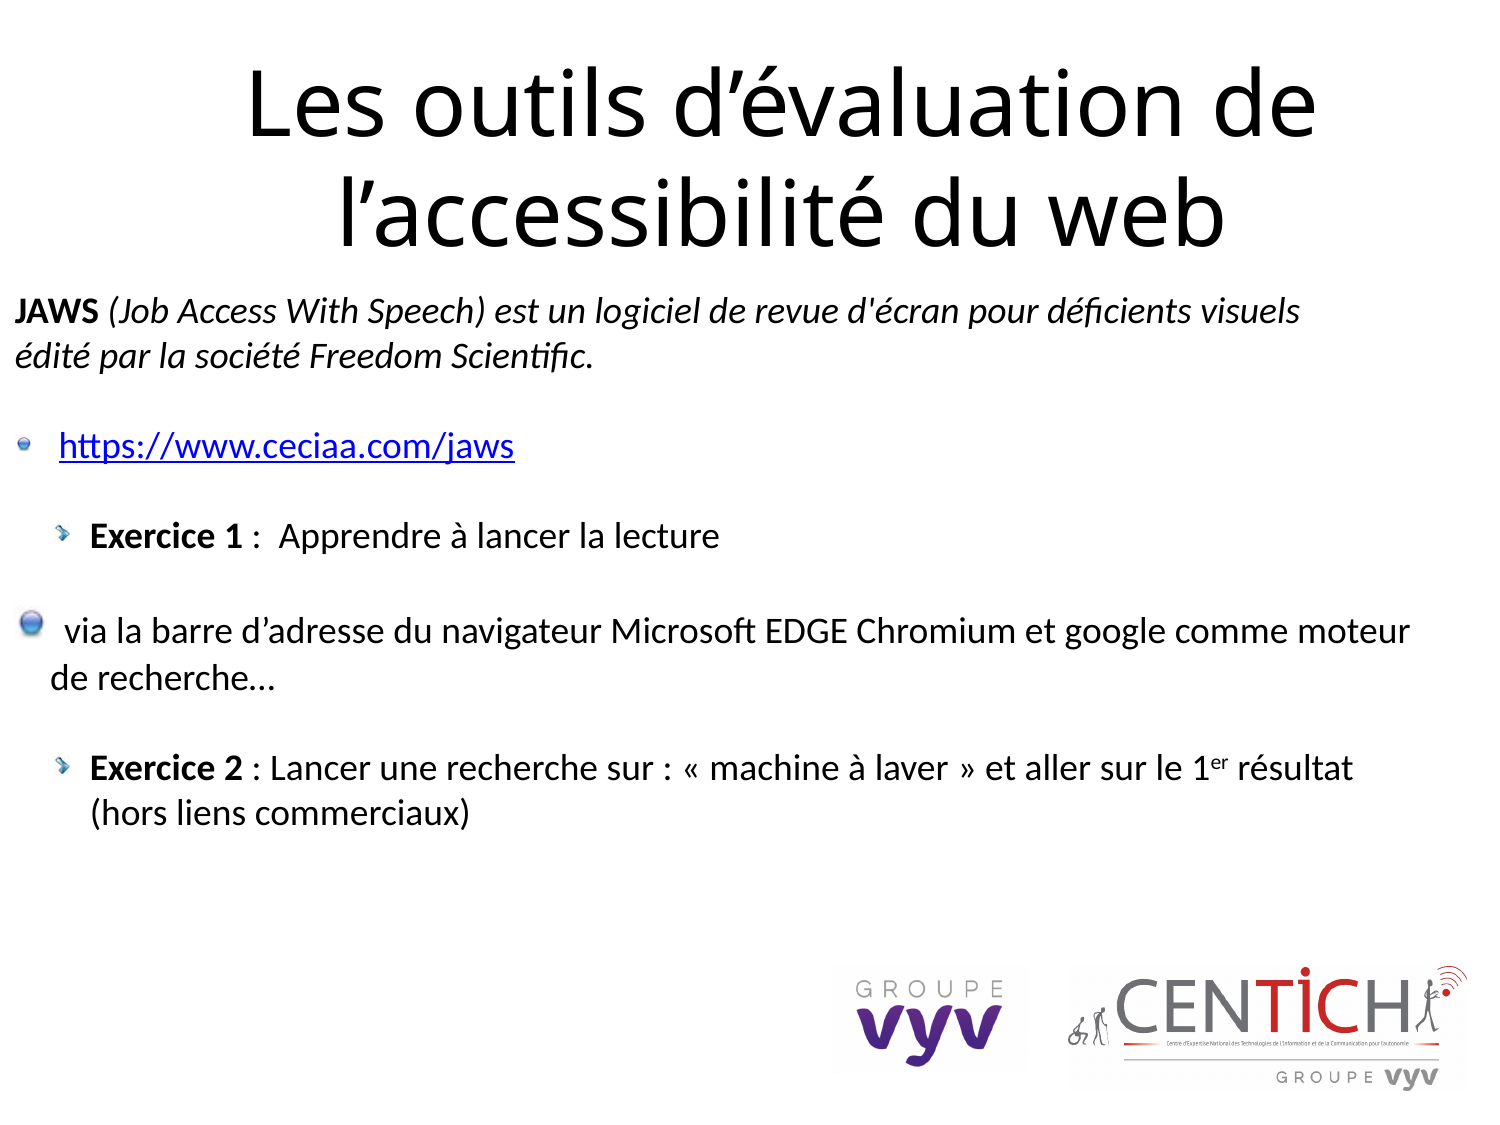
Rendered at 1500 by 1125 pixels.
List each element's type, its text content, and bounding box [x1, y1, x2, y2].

picture [54, 524, 70, 542]
picture [1068, 966, 1467, 1091]
picture [14, 434, 33, 452]
picture [54, 756, 70, 775]
picture [832, 966, 1030, 1073]
picture [14, 605, 50, 641]
text_box JAWS (Job Access With Speech) est un logiciel de revue d'écran pour déficients visuels édité par la société Freedom Scientific. https://www.ceciaa.com/jaws Exercice 1 : Apprendre à lancer la lecture [0, 278, 1395, 564]
text_box via la barre d’adresse du navigateur Microsoft EDGE Chromium et google comme moteur de recherche… Exercice 2 : Lancer une recherche sur : « machine à laver » et aller sur le 1er résultat (hors liens commerciaux) [0, 585, 1453, 841]
title Les outils d’évaluation de l’accessibilité du web [64, 31, 1500, 279]
